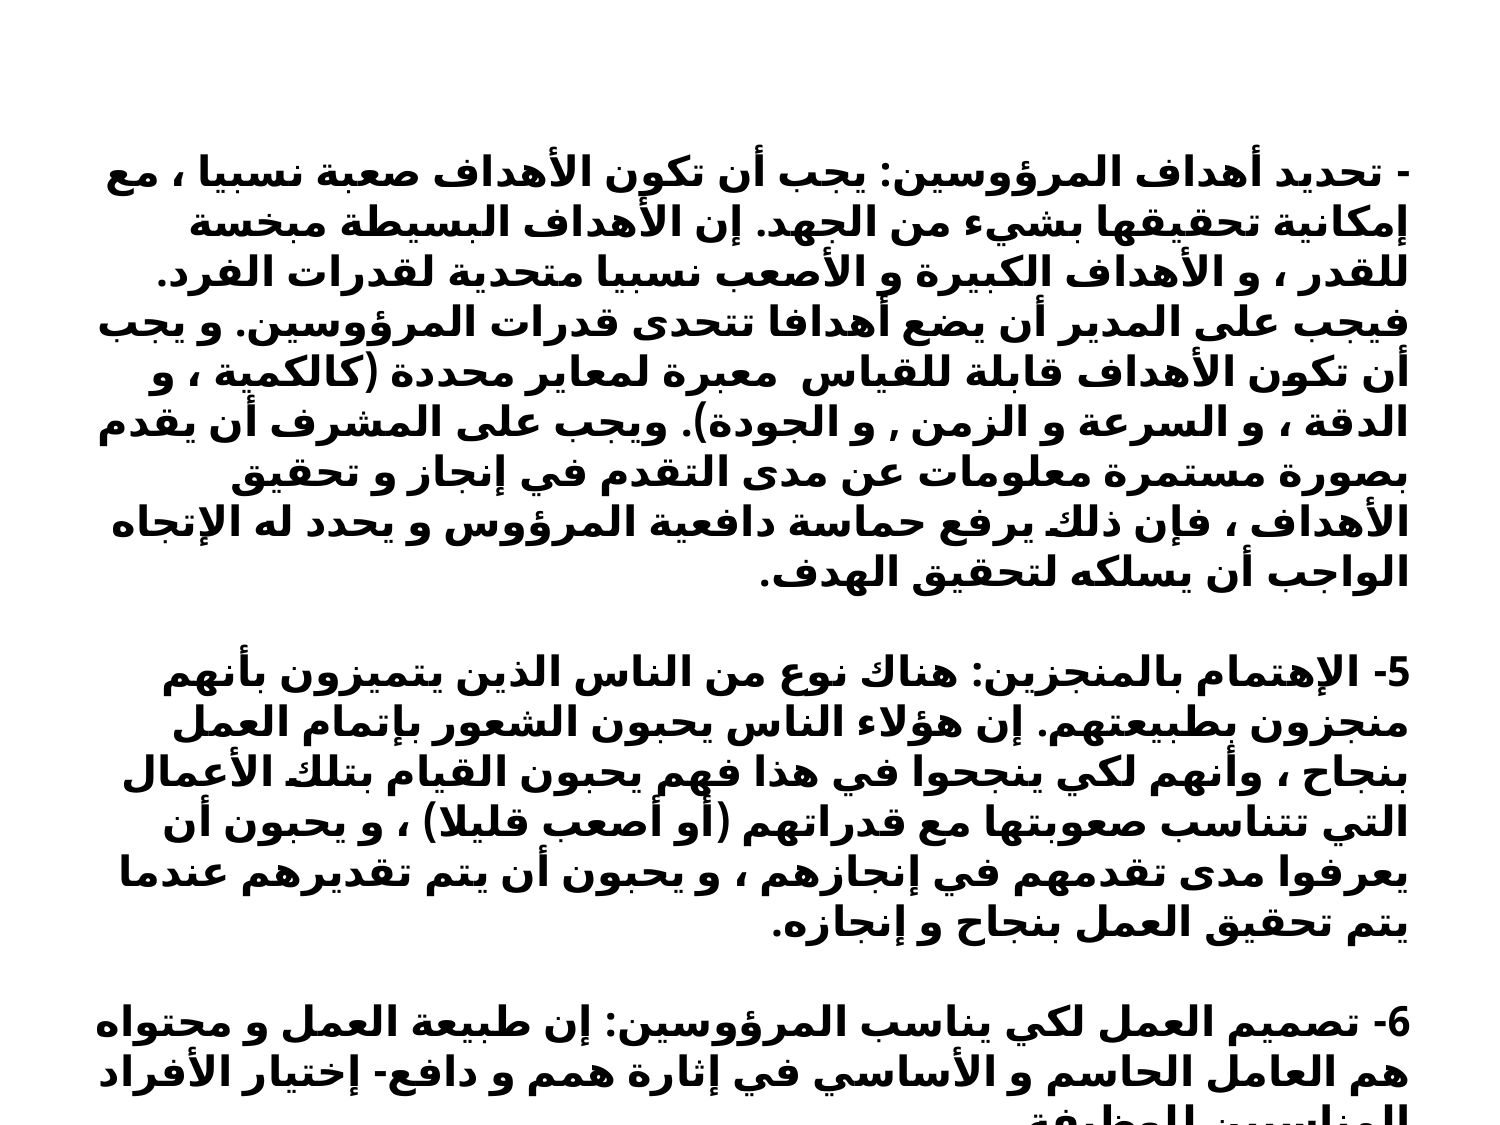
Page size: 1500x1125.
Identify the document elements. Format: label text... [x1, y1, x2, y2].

text_box - تحديد أهداف المرؤوسين: يجب أن تكون الأهداف صعبة نسبيا ، مع إمكانية تحقيقها بشيء من الجهد. إن الأهداف البسيطة مبخسة للقدر ، و الأهداف الكبيرة و الأصعب نسبيا متحدية لقدرات الفرد. فيجب على المدير أن يضع أهدافا تتحدى قدرات المرؤوسين. و يجب أن تكون الأهداف قابلة للقياس معبرة لمعاير محددة (كالكمية ، و الدقة ، و السرعة و الزمن , و الجودة). ويجب على المشرف أن يقدم بصورة مستمرة معلومات عن مدى التقدم في إنجاز و تحقيق الأهداف ، فإن ذلك يرفع حماسة دافعية المرؤوس و يحدد له الإتجاه الواجب أن يسلكه لتحقيق الهدف. 5- الإهتمام بالمنجزين: هناك نوع من الناس الذين يتميزون بأنهم منجزون بطبيعتهم. إن هؤلاء الناس يحبون الشعور بإتمام العمل بنجاح ، وأنهم لكي ينجحوا في هذا فهم يحبون القيام بتلك الأعمال التي تتناسب صعوبتها مع قدراتهم (أو أصعب قليلا) ، و يحبون أن يعرفوا مدى تقدمهم في إنجازهم ، و يحبون أن يتم تقديرهم عندما يتم تحقيق العمل بنجاح و إنجازه. 6- تصميم العمل لكي يناسب المرؤوسين: إن طبيعة العمل و محتواه هم العامل الحاسم و الأساسي في إثارة همم و دافع- إختيار الأفراد المناسبين للوظيفة. [66, 137, 1426, 1125]
